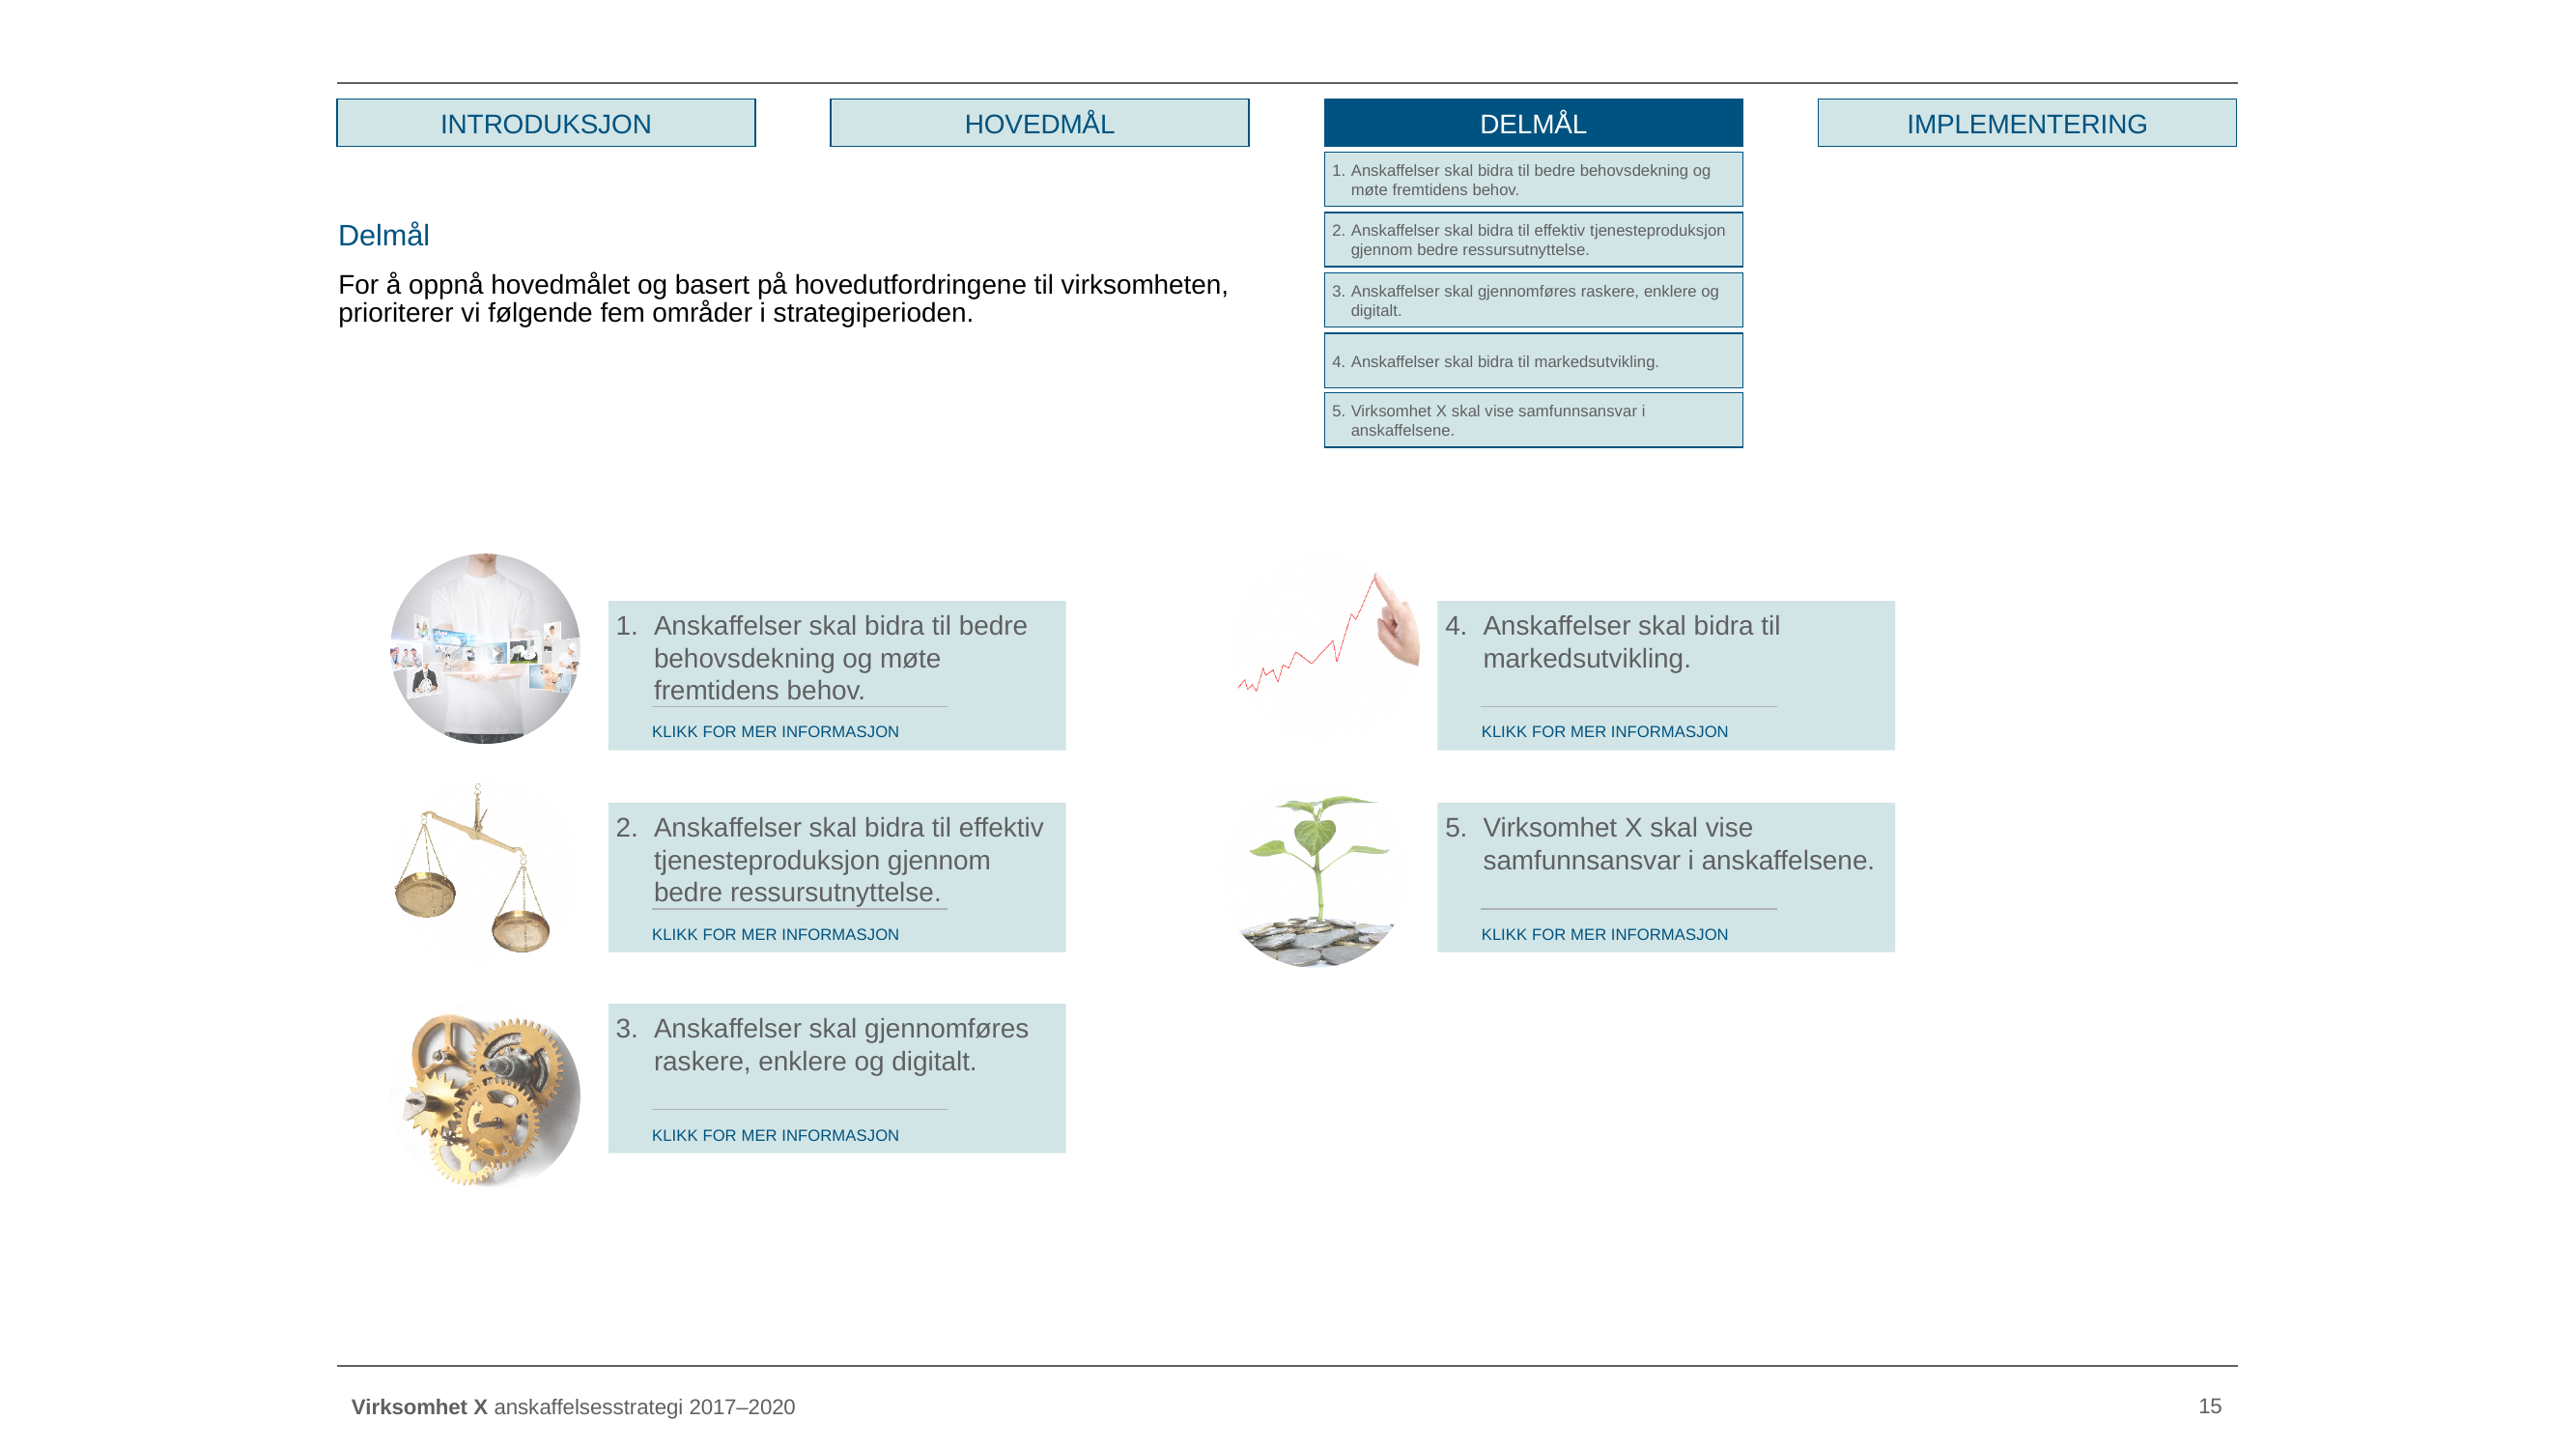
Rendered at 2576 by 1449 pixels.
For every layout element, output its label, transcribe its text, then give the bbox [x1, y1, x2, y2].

text_box KLIKK FOR MER INFORMASJON [652, 923, 900, 944]
text_box Anskaffelser skal bidra til markedsutvikling. [1323, 332, 1743, 388]
text_box Anskaffelser skal bidra til effektiv tjenesteproduksjon gjennom bedre ressursutnyttelse. [608, 802, 1067, 953]
slide_number 15 [1801, 1367, 2237, 1444]
text_box KLIKK FOR MER INFORMASJON [652, 722, 900, 742]
text_box IMPLEMENTERING [1818, 99, 2238, 147]
text_box Anskaffelser skal bidra til effektiv tjenesteproduksjon gjennom bedre ressursutnyttelse. [1323, 212, 1743, 268]
text_box INTRODUKSJON [336, 99, 756, 147]
text_box HOVEDMÅL [830, 99, 1250, 147]
text_box KLIKK FOR MER INFORMASJON [1481, 722, 1730, 742]
text_box KLIKK FOR MER INFORMASJON [652, 1124, 900, 1145]
footer Virksomhet X anskaffelsesstrategi 2017–2020 [336, 1368, 989, 1446]
text_box Delmål [324, 209, 966, 259]
picture [390, 778, 580, 968]
picture [1219, 778, 1410, 968]
text_box Virksomhet X skal vise samfunnsansvar i anskaffelsene. [1436, 802, 1896, 953]
picture [1229, 554, 1420, 745]
text_box Anskaffelser skal gjennomføres raskere, enklere og digitalt. [608, 1003, 1067, 1154]
text_box Anskaffelser skal bidra til bedre behovsdekning og møte fremtidens behov. [608, 600, 1067, 752]
text_box Virksomhet X skal vise samfunnsansvar i anskaffelsene. [1323, 391, 1743, 448]
text_box Anskaffelser skal gjennomføres raskere, enklere og digitalt. [1323, 271, 1743, 328]
picture [390, 1001, 580, 1192]
text_box Anskaffelser skal bidra til markedsutvikling. [1436, 600, 1896, 752]
text_box Anskaffelser skal bidra til bedre behovsdekning og møte fremtidens behov. [1323, 151, 1743, 208]
list For å oppnå hovedmålet og basert på hovedutfordringene til virksomheten, prioriterer vi følgende fem områder i strategiperioden. [324, 263, 1289, 385]
text_box DELMÅL [1323, 99, 1743, 147]
picture [390, 554, 580, 745]
text_box KLIKK FOR MER INFORMASJON [1481, 923, 1730, 944]
